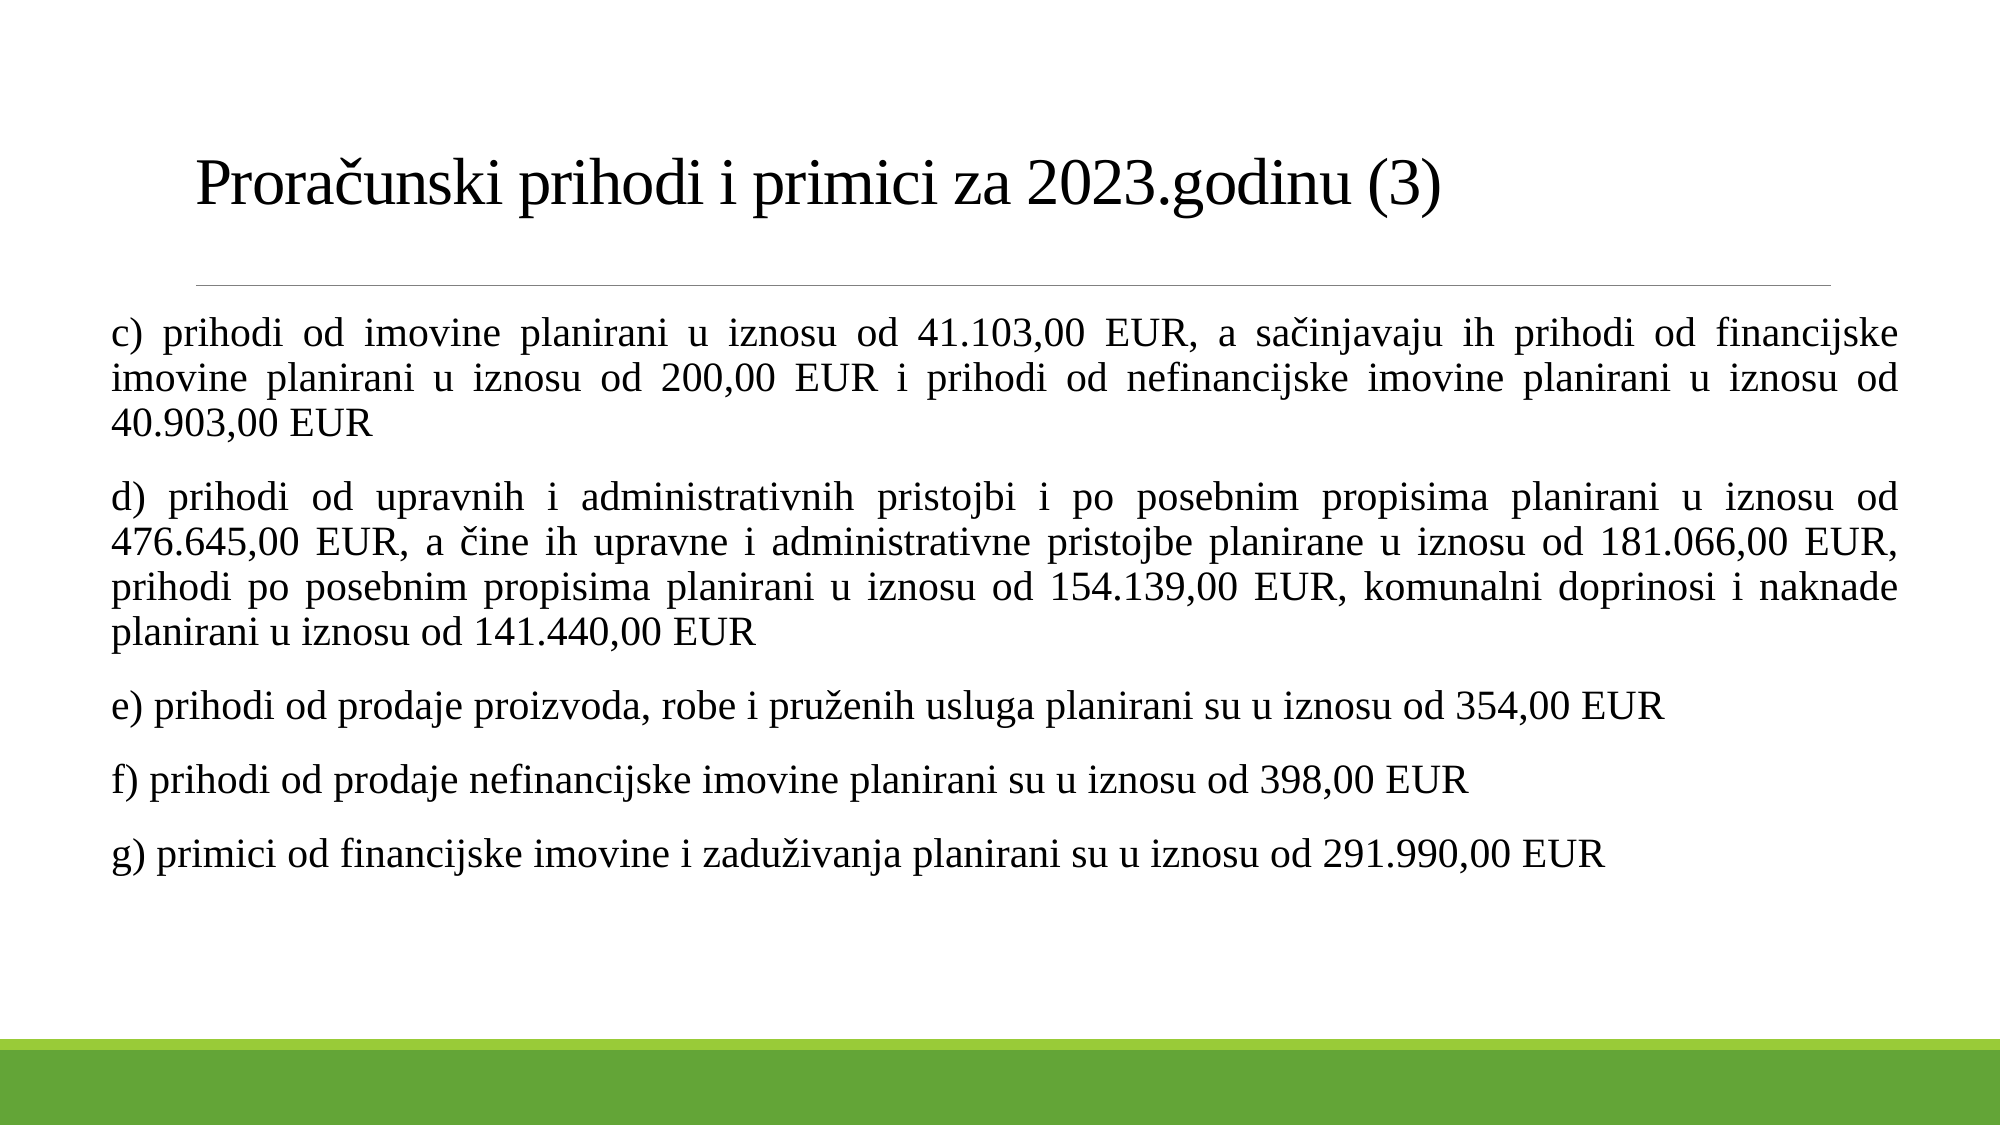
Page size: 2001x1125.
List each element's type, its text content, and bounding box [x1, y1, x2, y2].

list c) prihodi od imovine planirani u iznosu od 41.103,00 EUR, a sačinjavaju ih prihodi od financijske imovine planirani u iznosu od 200,00 EUR i prihodi od nefinancijske imovine planirani u iznosu od 40.903,00 EUR d) prihodi od upravnih i administrativnih pristojbi i po posebnim propisima planirani u iznosu od 476.645,00 EUR, a čine ih upravne i administrativne pristojbe planirane u iznosu od 181.066,00 EUR, prihodi po posebnim propisima planirani u iznosu od 154.139,00 EUR, komunalni doprinosi i naknade planirani u iznosu od 141.440,00 EUR e) prihodi od prodaje proizvoda, robe i pruženih usluga planirani su u iznosu od 354,00 EUR f) prihodi od prodaje nefinancijske imovine planirani su u iznosu od 398,00 EUR g) primici od financijske imovine i zaduživanja planirani su u iznosu od 291.990,00 EUR [96, 302, 1901, 963]
title Proračunski prihodi i primici za 2023.godinu (3) [180, 47, 1830, 226]
